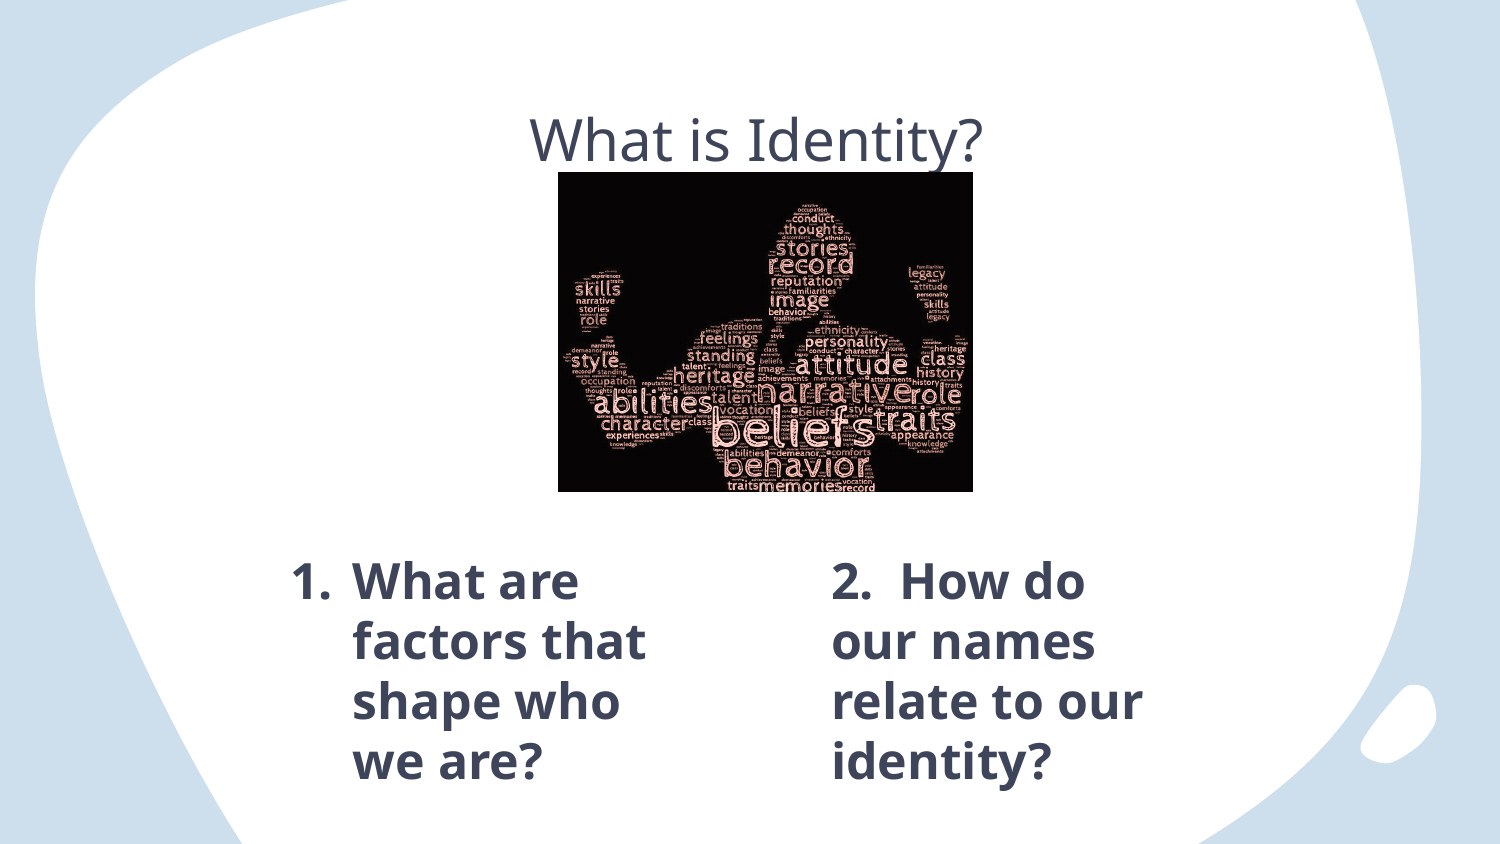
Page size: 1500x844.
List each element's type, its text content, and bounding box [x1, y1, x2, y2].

picture [558, 171, 973, 493]
text_box [0, 0, 493, 493]
subtitle What are factors that shape who we are? [262, 534, 692, 797]
subtitle 2. How do our names relate to our identity? [816, 534, 1221, 797]
title What is Identity? [493, 88, 1382, 173]
